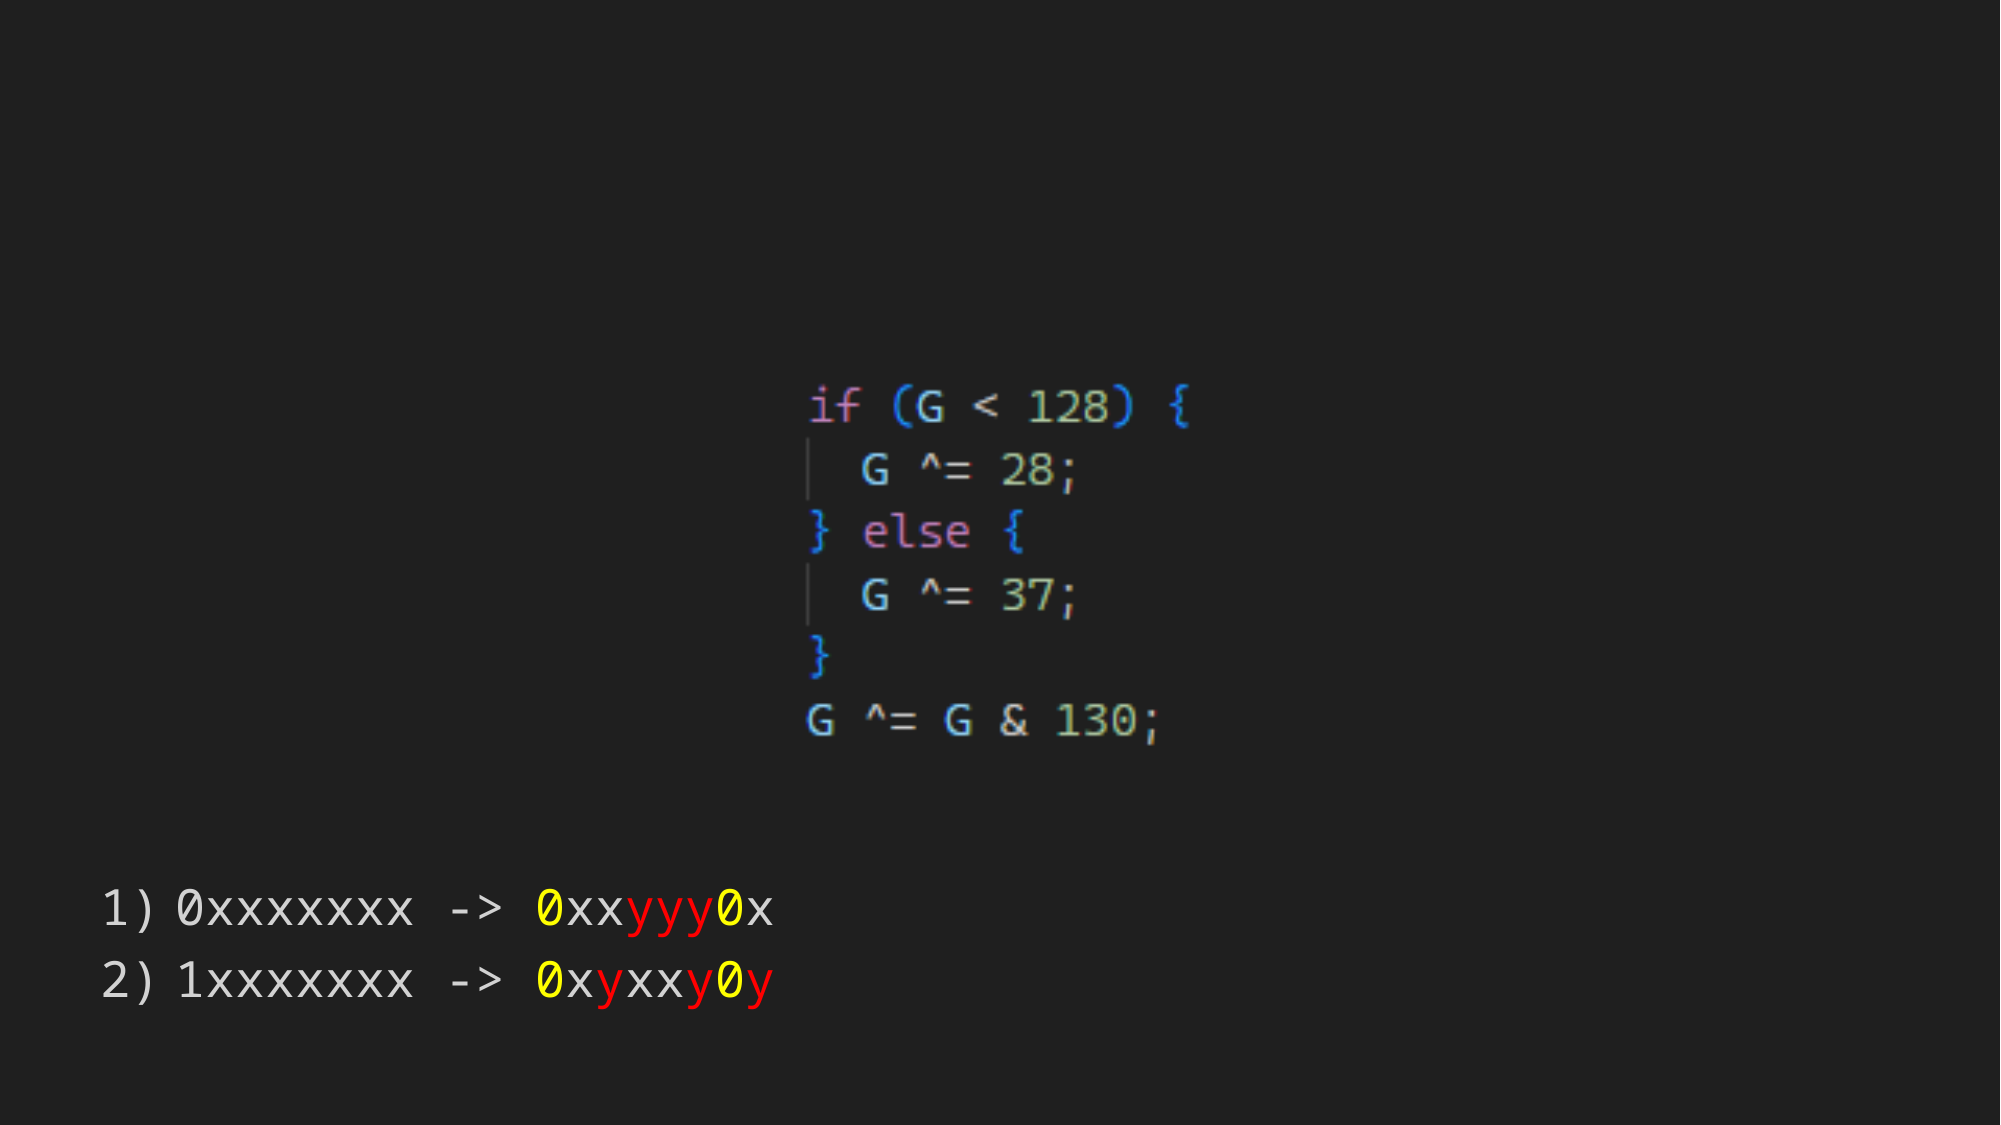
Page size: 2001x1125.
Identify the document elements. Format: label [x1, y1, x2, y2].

text_box [84, 854, 808, 1031]
picture [801, 375, 1199, 749]
